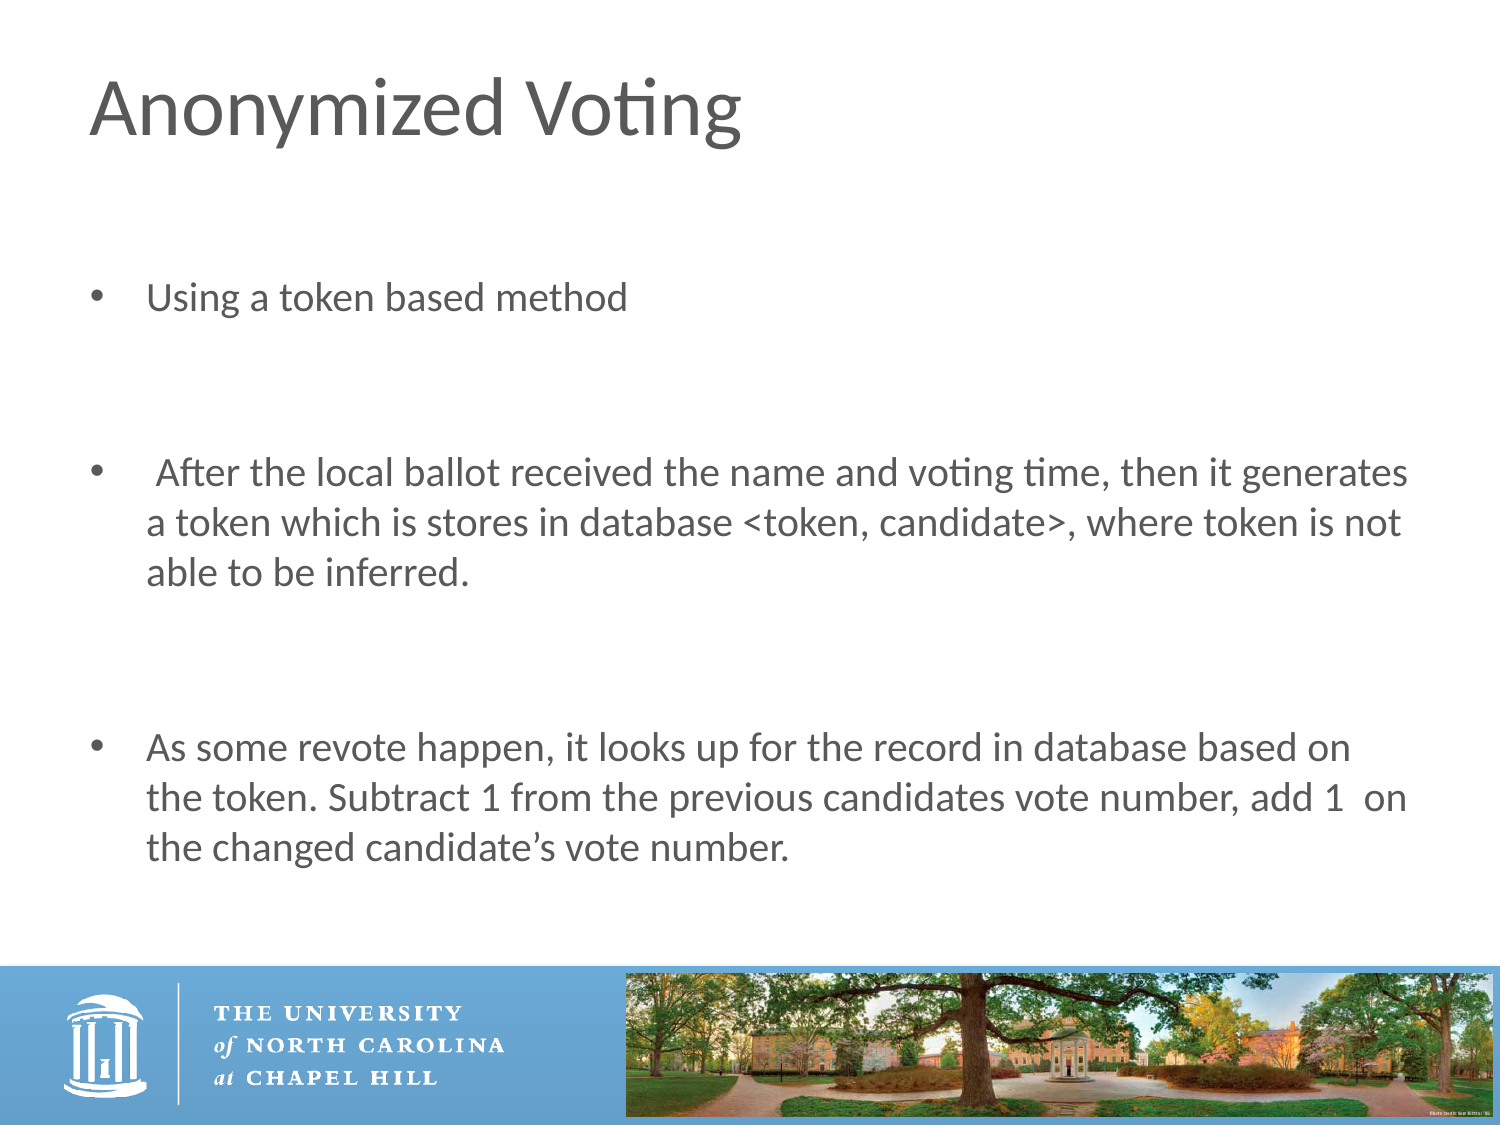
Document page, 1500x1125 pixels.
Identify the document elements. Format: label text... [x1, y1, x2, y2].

picture [64, 983, 504, 1105]
title Anonymized Voting [75, 45, 1425, 233]
picture [626, 973, 1493, 1117]
list Using a token based method After the local ballot received the name and voting time, then it generates a token which is stores in database <token, candidate>, where token is not able to be inferred. As some revote happen, it looks up for the record in database based on the token. Subtract 1 from the previous candidates vote number, add 1 on the changed candidate’s vote number. [75, 262, 1425, 932]
